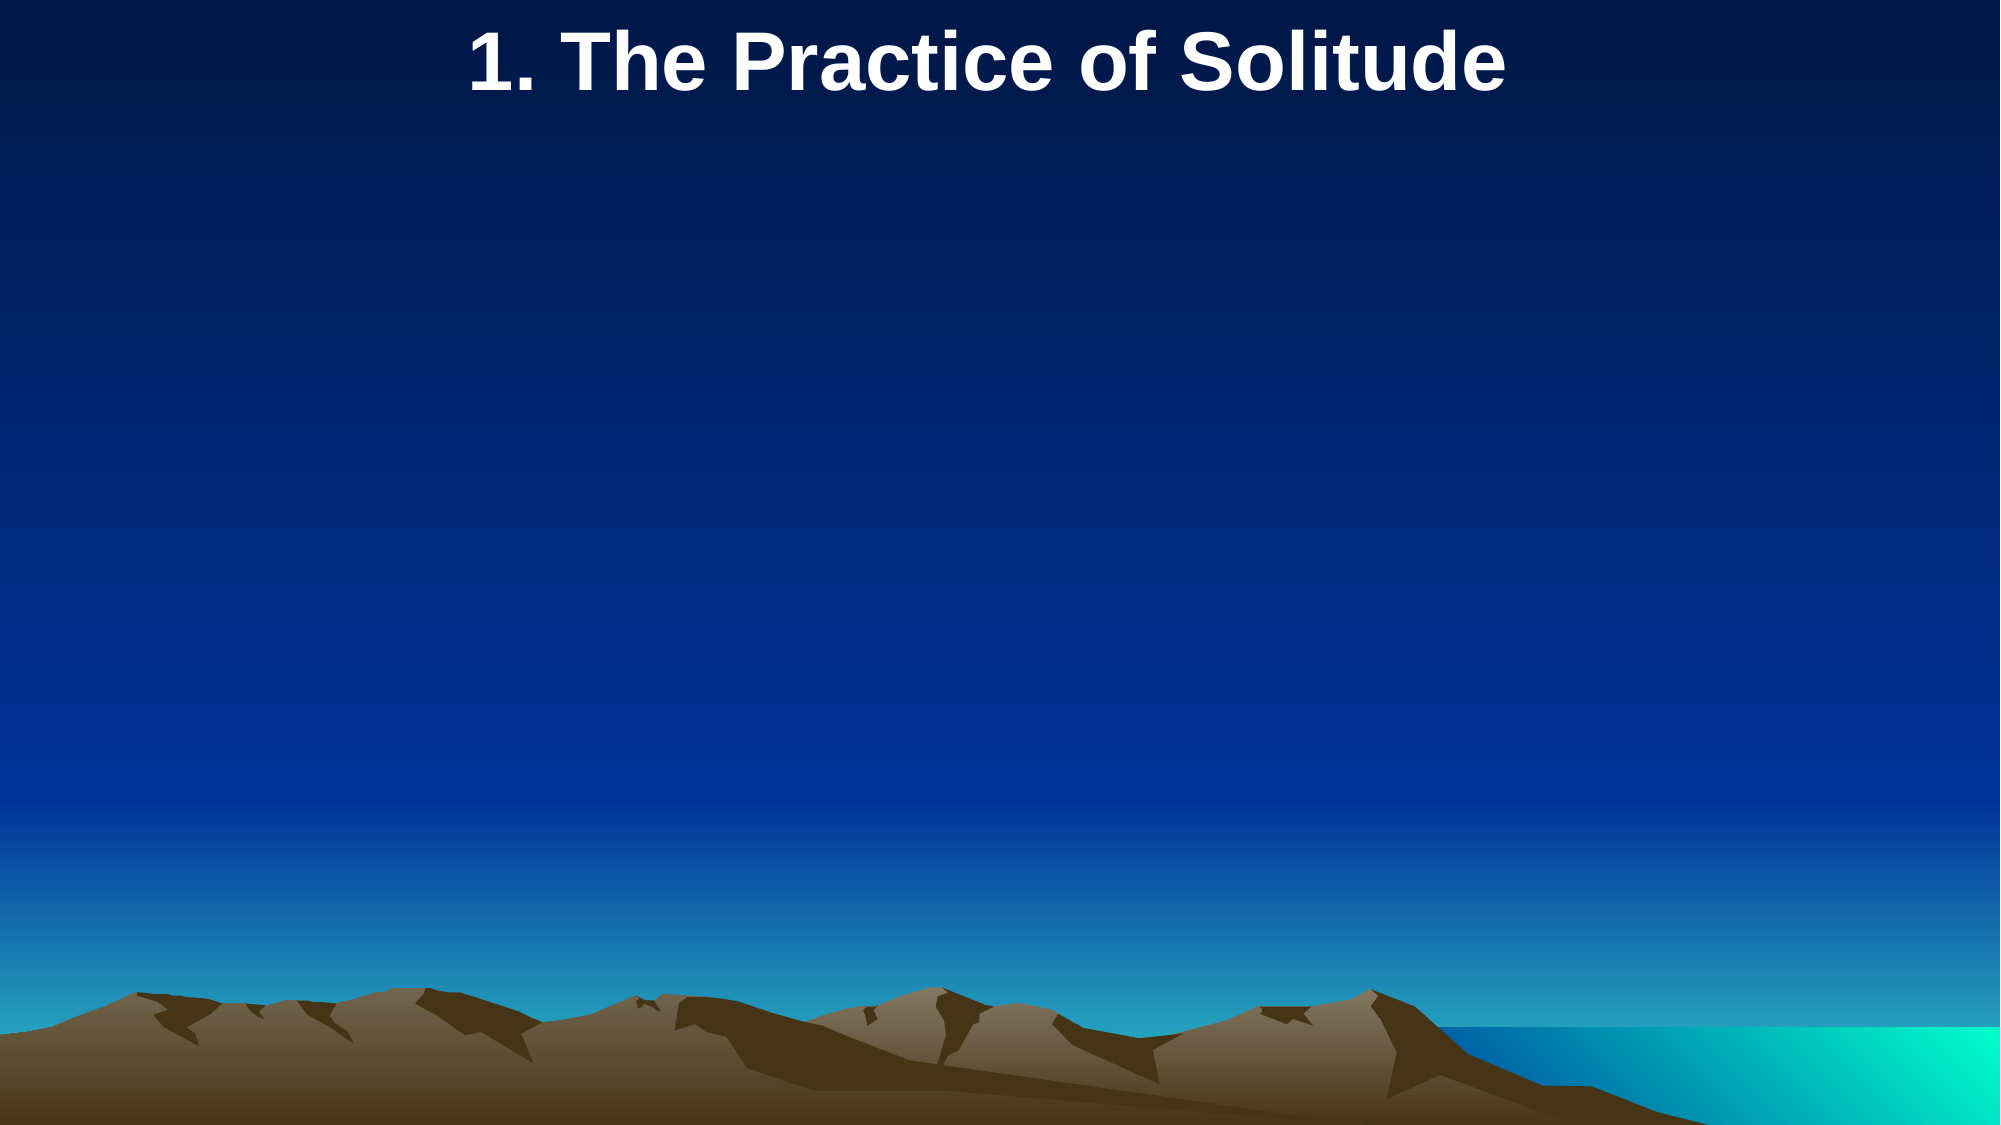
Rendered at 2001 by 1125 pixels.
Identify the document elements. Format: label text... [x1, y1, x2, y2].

text_box 1. The Practice of Solitude [24, 0, 1975, 415]
